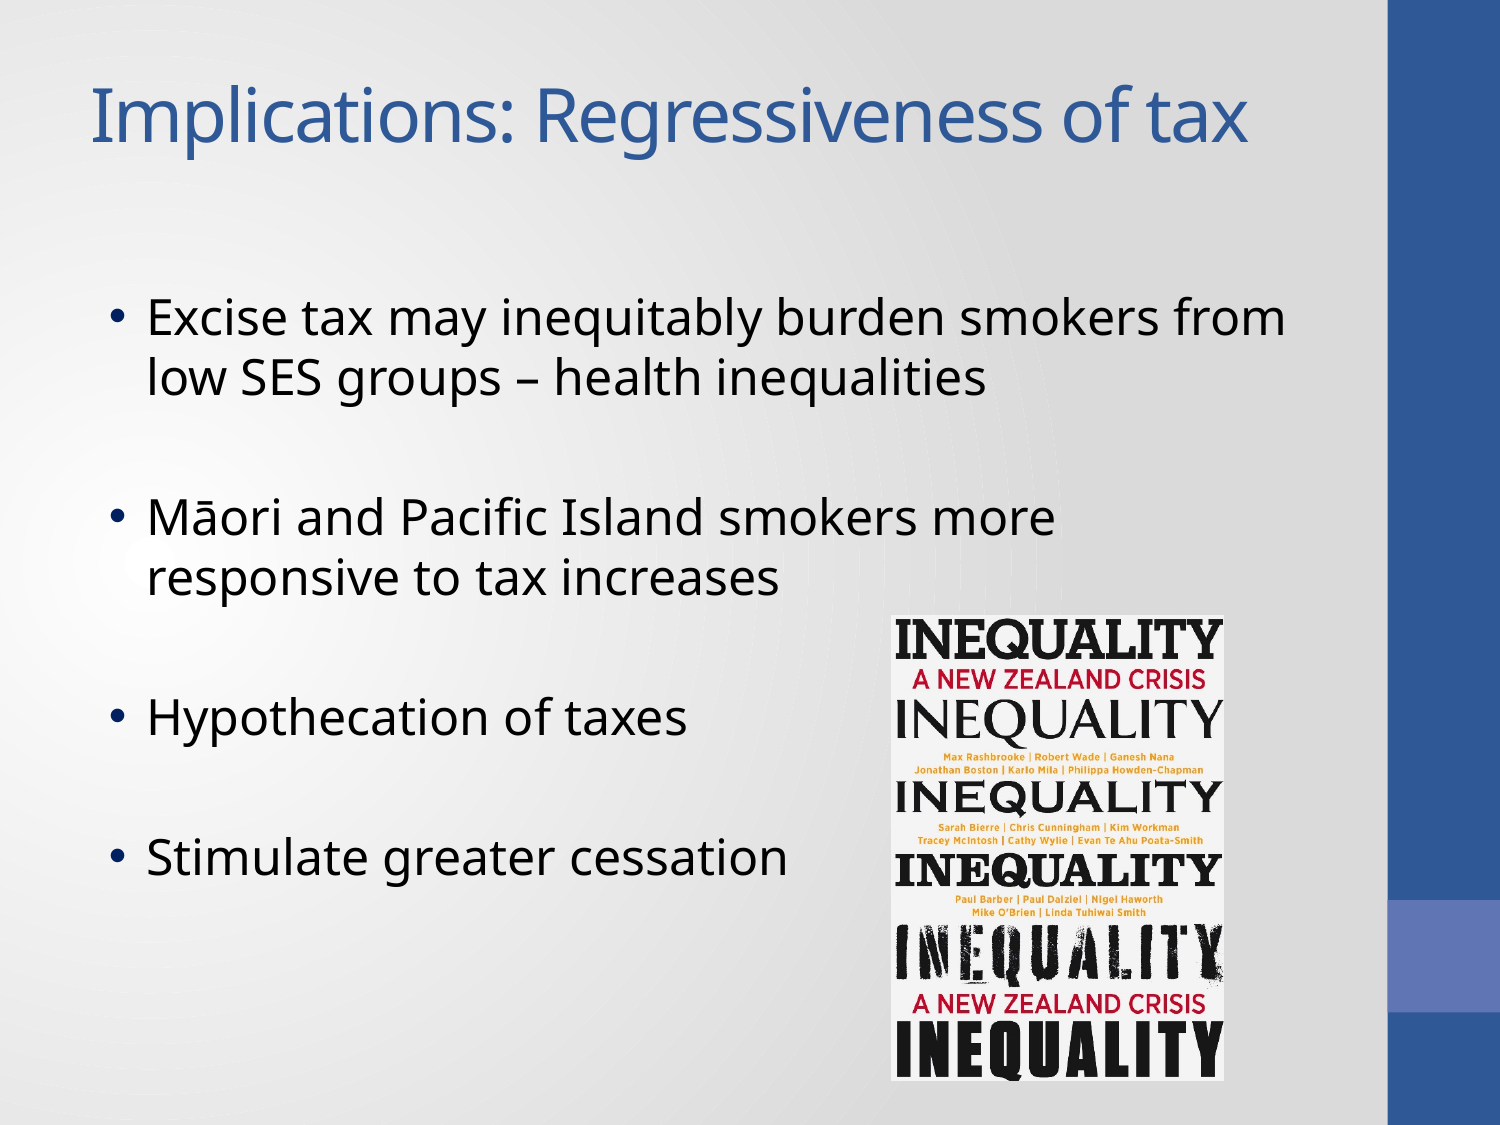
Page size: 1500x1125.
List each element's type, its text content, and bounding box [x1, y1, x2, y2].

title Implications: Regressiveness of tax [75, 45, 1325, 180]
picture [891, 615, 1224, 1082]
list Excise tax may inequitably burden smokers from low SES groups – health inequalities Māori and Pacific Island smokers more responsive to tax increases Hypothecation of taxes Stimulate greater cessation [75, 208, 1325, 1050]
